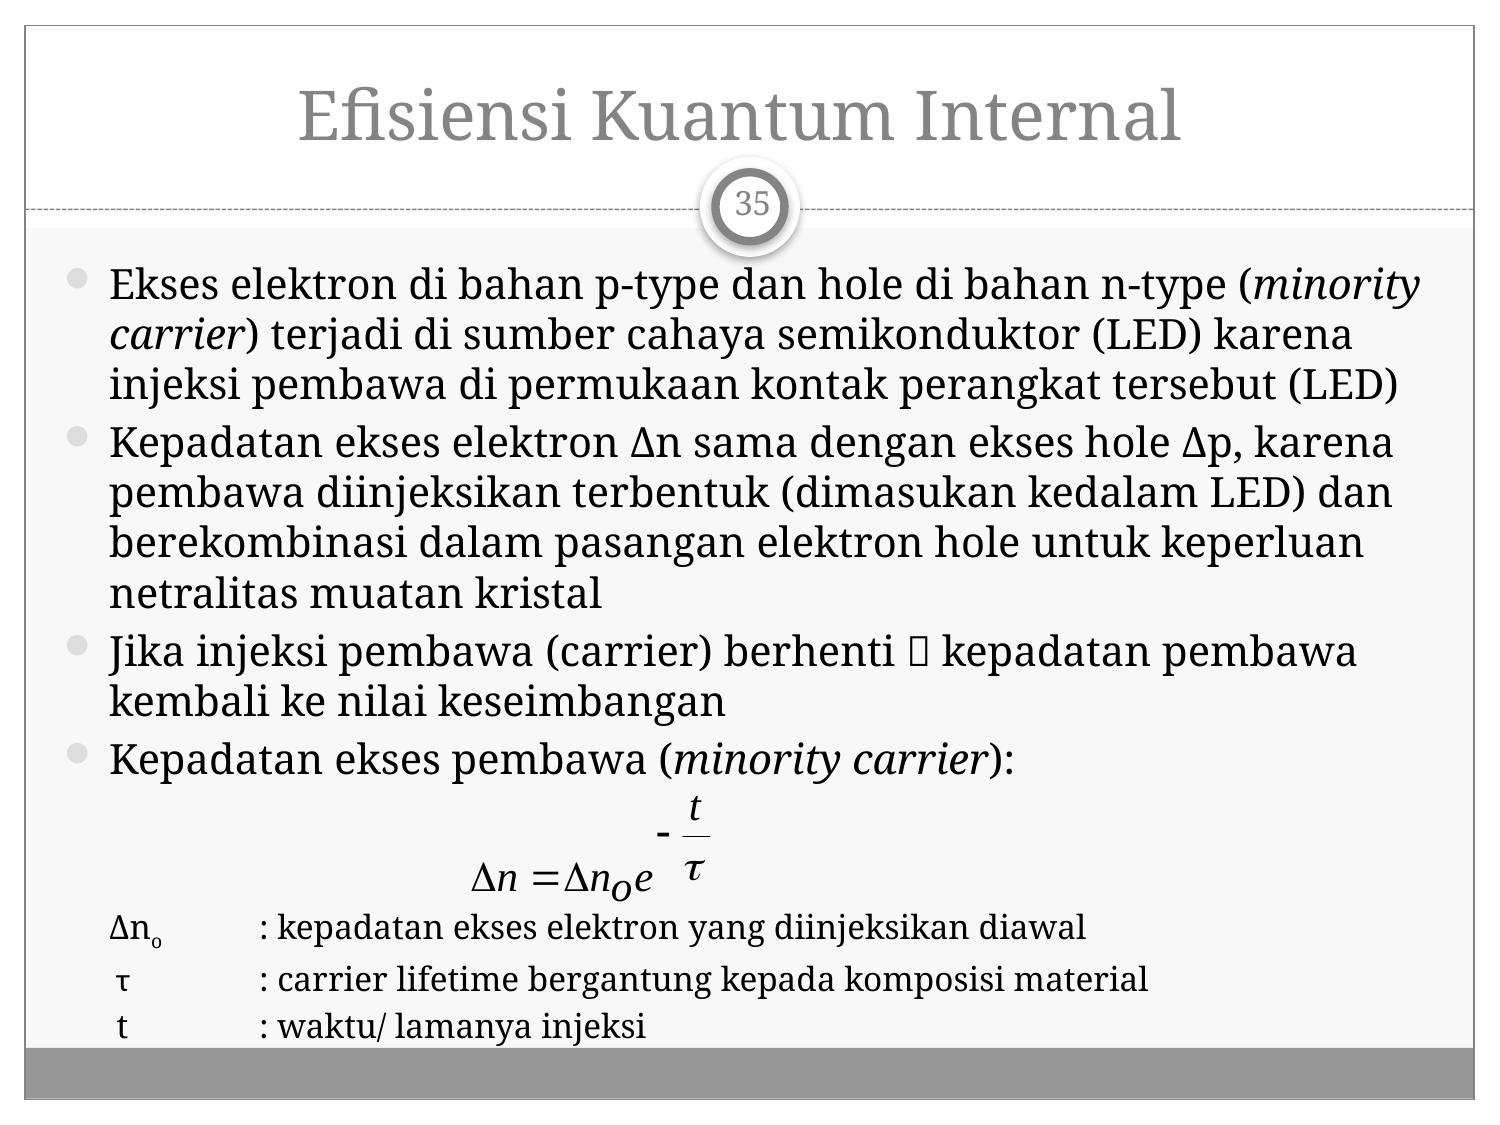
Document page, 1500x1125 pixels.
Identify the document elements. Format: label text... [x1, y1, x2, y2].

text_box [462, 774, 721, 913]
text_box [0, 0, 1500, 75]
slide_number 35 [715, 168, 791, 241]
title Efisiensi Kuantum Internal [49, 75, 1450, 162]
list Ekses elektron di bahan p-type dan hole di bahan n-type (minority carrier) terjadi di sumber cahaya semikonduktor (LED) karena injeksi pembawa di permukaan kontak perangkat tersebut (LED) Kepadatan ekses elektron Δn sama dengan ekses hole Δp, karena pembawa diinjeksikan terbentuk (dimasukan kedalam LED) dan berekombinasi dalam pasangan elektron hole untuk keperluan netralitas muatan kristal Jika injeksi pembawa (carrier) berhenti  kepadatan pembawa kembali ke nilai keseimbangan Kepadatan ekses pembawa (minority carrier): Δno : kepadatan ekses elektron yang diinjeksikan diawal τ : carrier lifetime bergantung kepada komposisi material t : waktu/ lamanya injeksi [49, 250, 1445, 1001]
